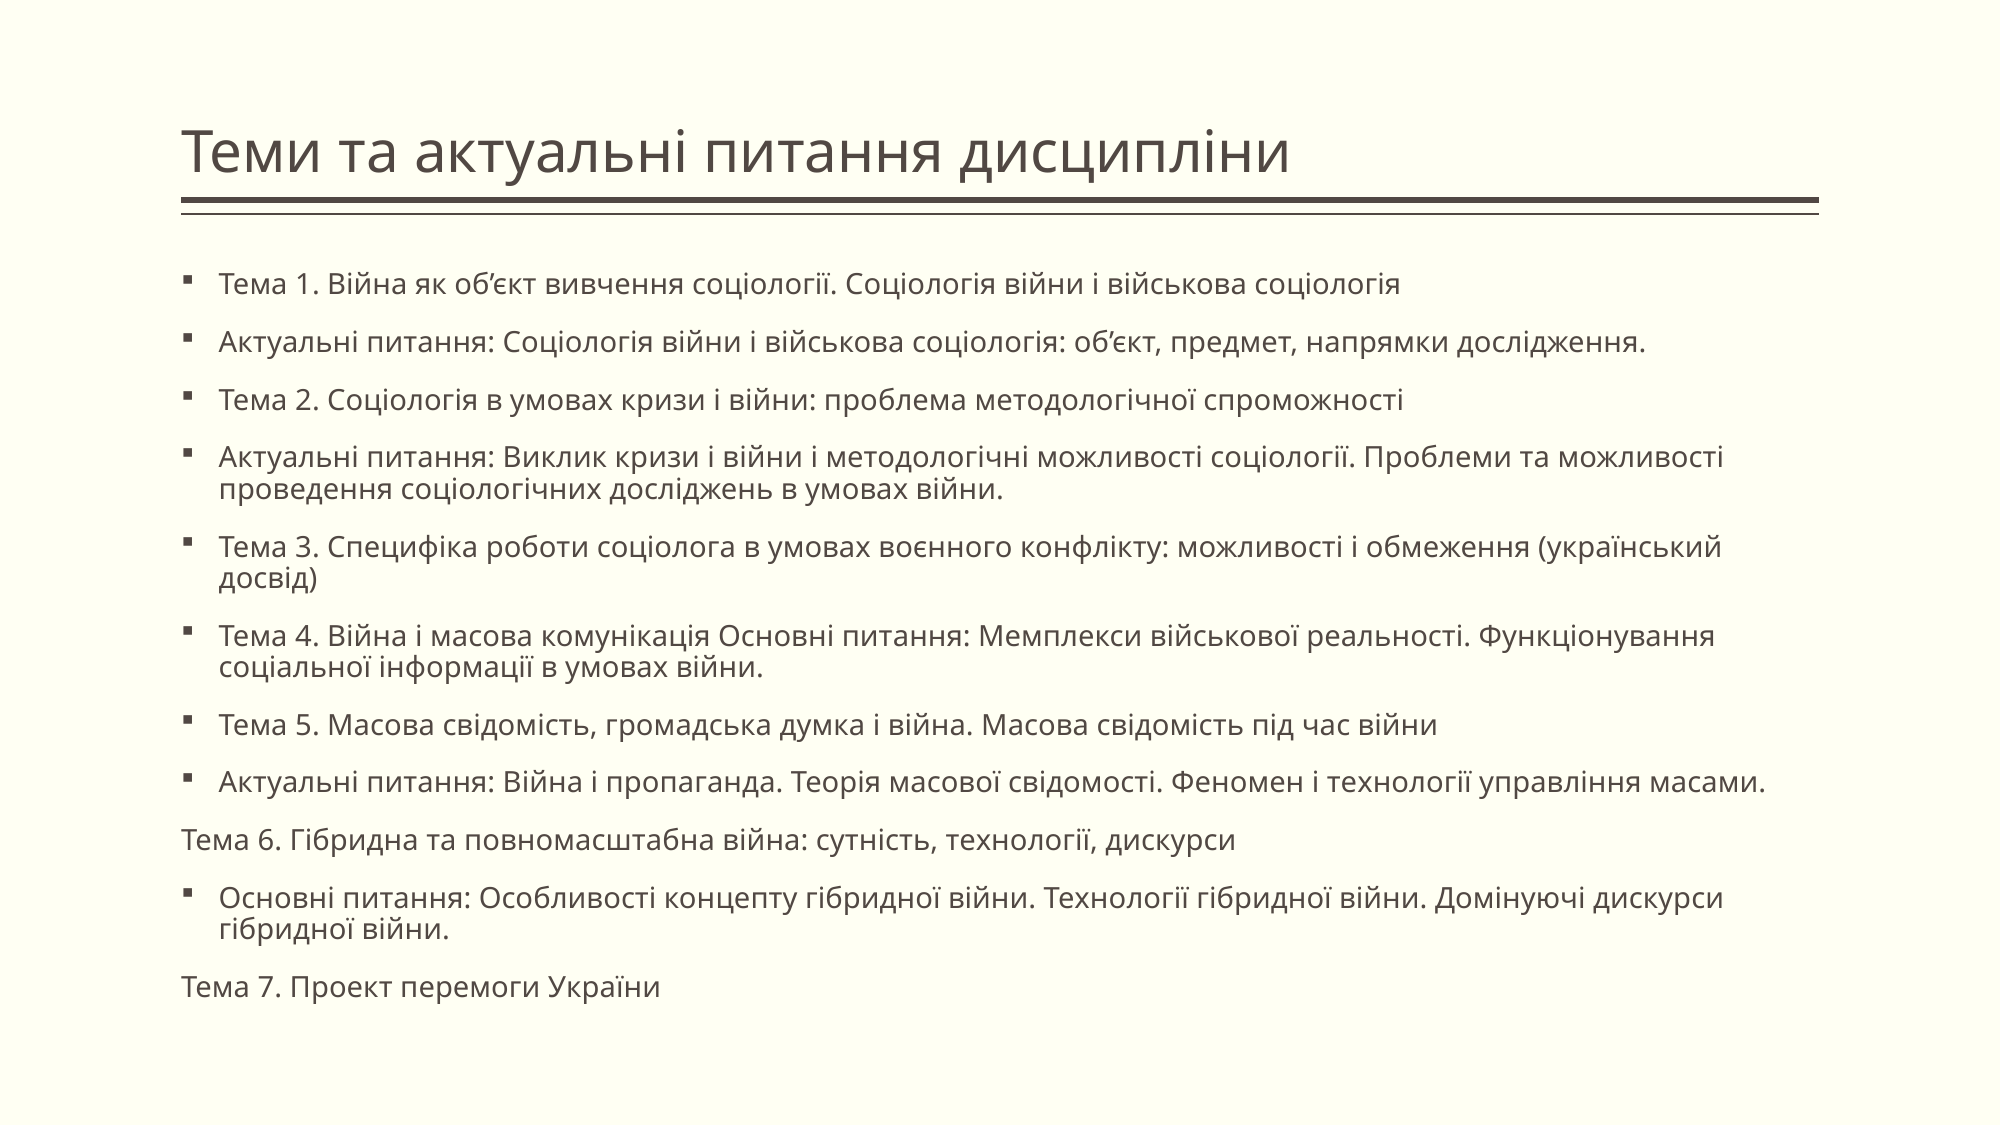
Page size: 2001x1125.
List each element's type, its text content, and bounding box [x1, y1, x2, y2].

title Теми та актуальні питання дисципліни [181, 12, 1819, 193]
list Тема 1. Війна як об’єкт вивчення соціології. Соціологія війни і військова соціологія Актуальні питання: Соціологія війни і військова соціологія: об’єкт, предмет, напрямки дослідження. Тема 2. Соціологія в умовах кризи і війни: проблема методологічної спроможності Актуальні питання: Виклик кризи і війни і методологічні можливості соціології. Проблеми та можливості проведення соціологічних досліджень в умовах війни. Тема 3. Специфіка роботи соціолога в умовах воєнного конфлікту: можливості і обмеження (український досвід) Тема 4. Війна і масова комунікація Основні питання: Мемплекси військової реальності. Функціонування соціальної інформації в умовах війни. Тема 5. Масова свідомість, громадська думка і війна. Масова свідомість під час війни Актуальні питання: Війна і пропаганда. Теорія масової свідомості. Феномен і технології управління масами. Тема 6. Гібридна та повномасштабна війна: сутність, технології, дискурси Основні питання: Особливості концепту гібридної війни. Технології гібридної війни. Домінуючі дискурси гібридної війни. Тема 7. Проект перемоги України [181, 262, 1819, 1013]
